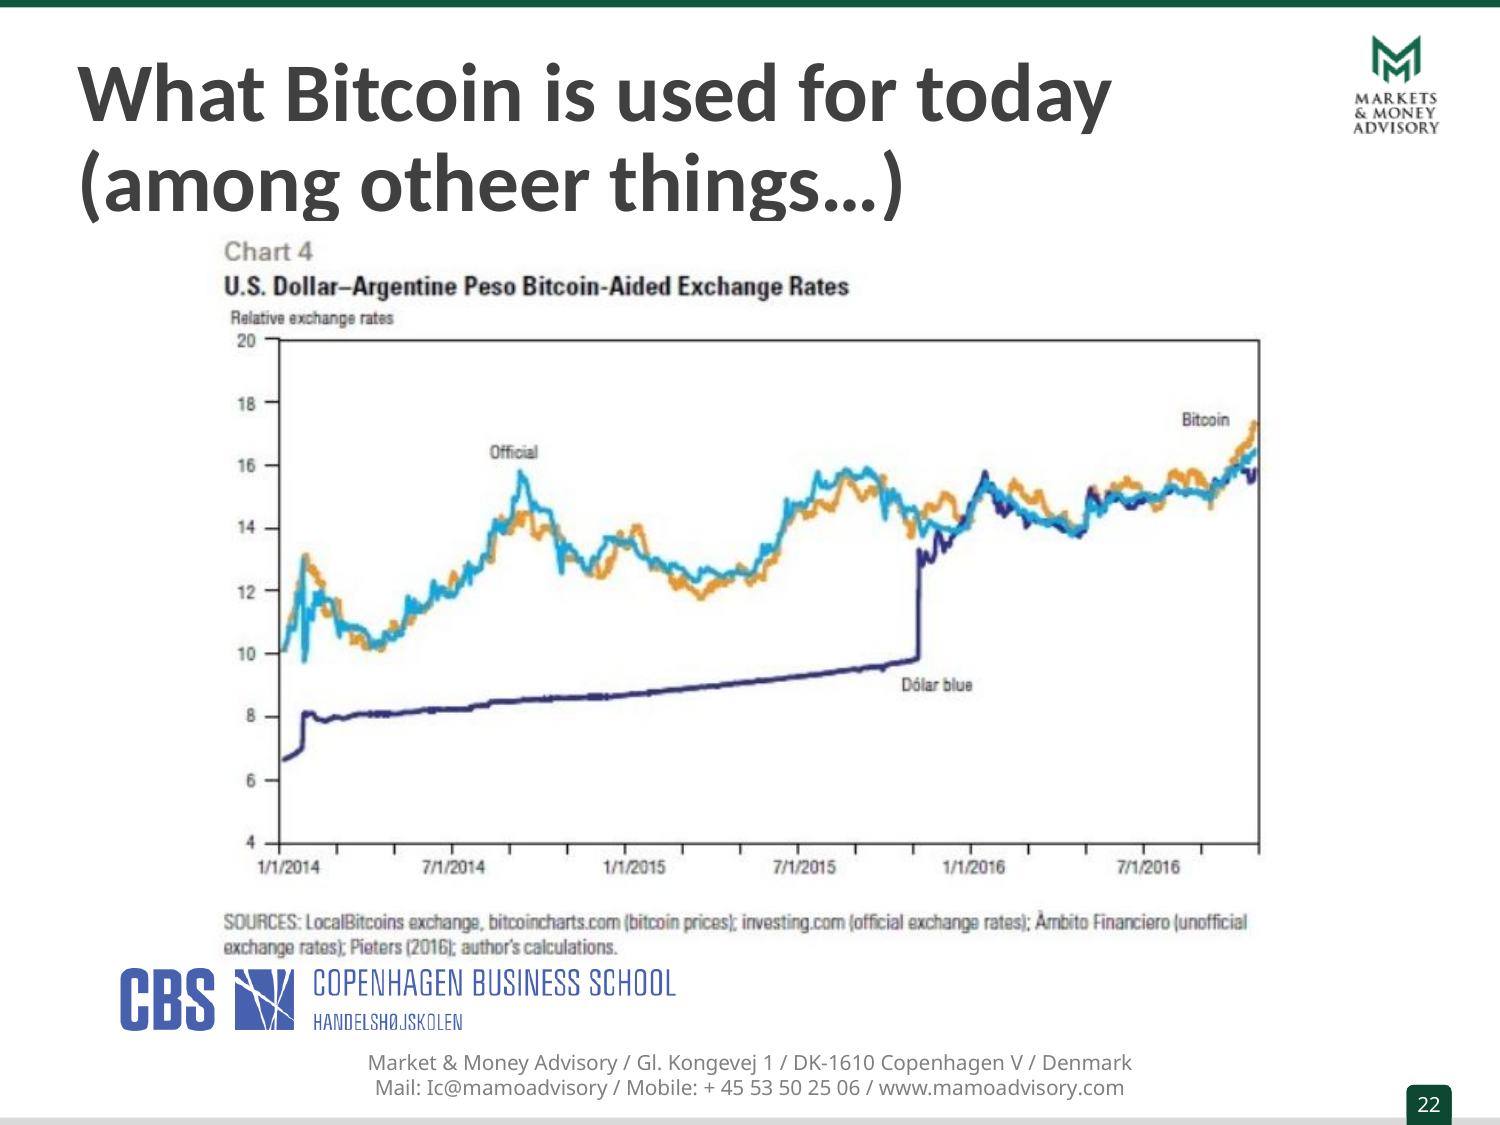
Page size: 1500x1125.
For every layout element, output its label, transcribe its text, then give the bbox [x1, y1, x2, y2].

picture [103, 221, 1307, 1047]
slide_number 21 [1406, 1085, 1452, 1125]
picture [1342, 27, 1452, 144]
title What Bitcoin is used for today (among otheer things…) [62, 41, 1343, 239]
